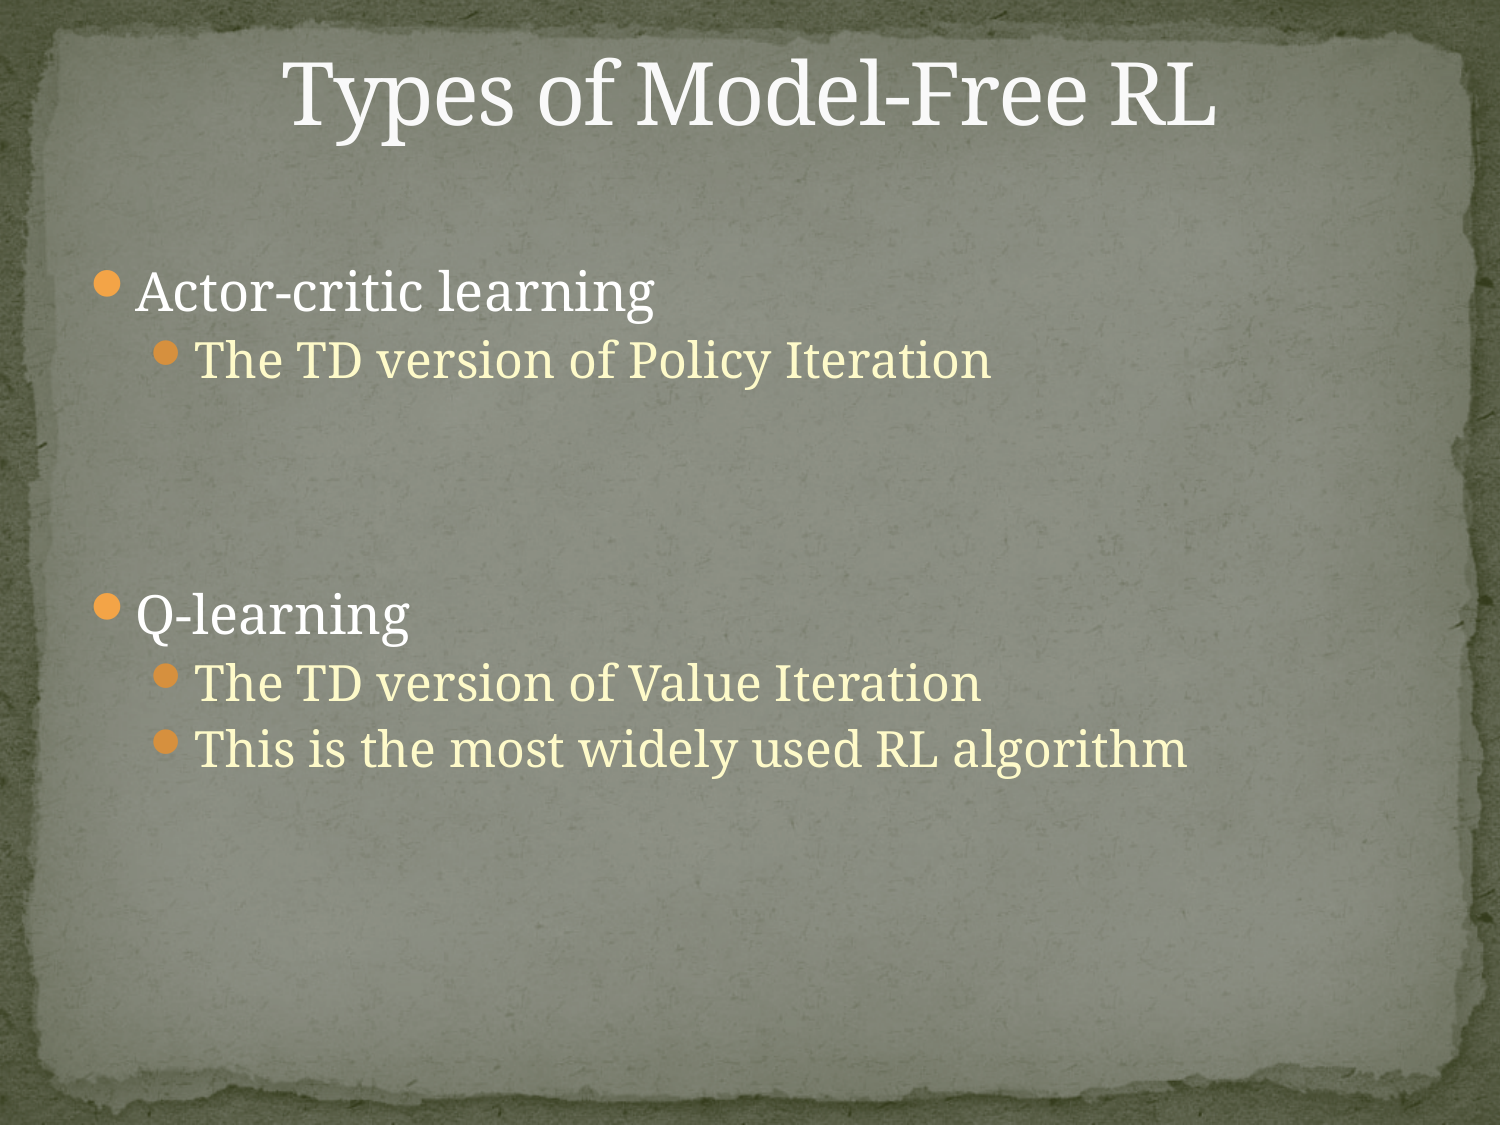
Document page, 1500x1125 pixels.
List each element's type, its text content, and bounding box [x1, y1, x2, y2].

title Types of Model-Free RL [74, 24, 1425, 150]
list Actor-critic learning The TD version of Policy Iteration Q-learning The TD version of Value Iteration This is the most widely used RL algorithm [75, 249, 1425, 1000]
